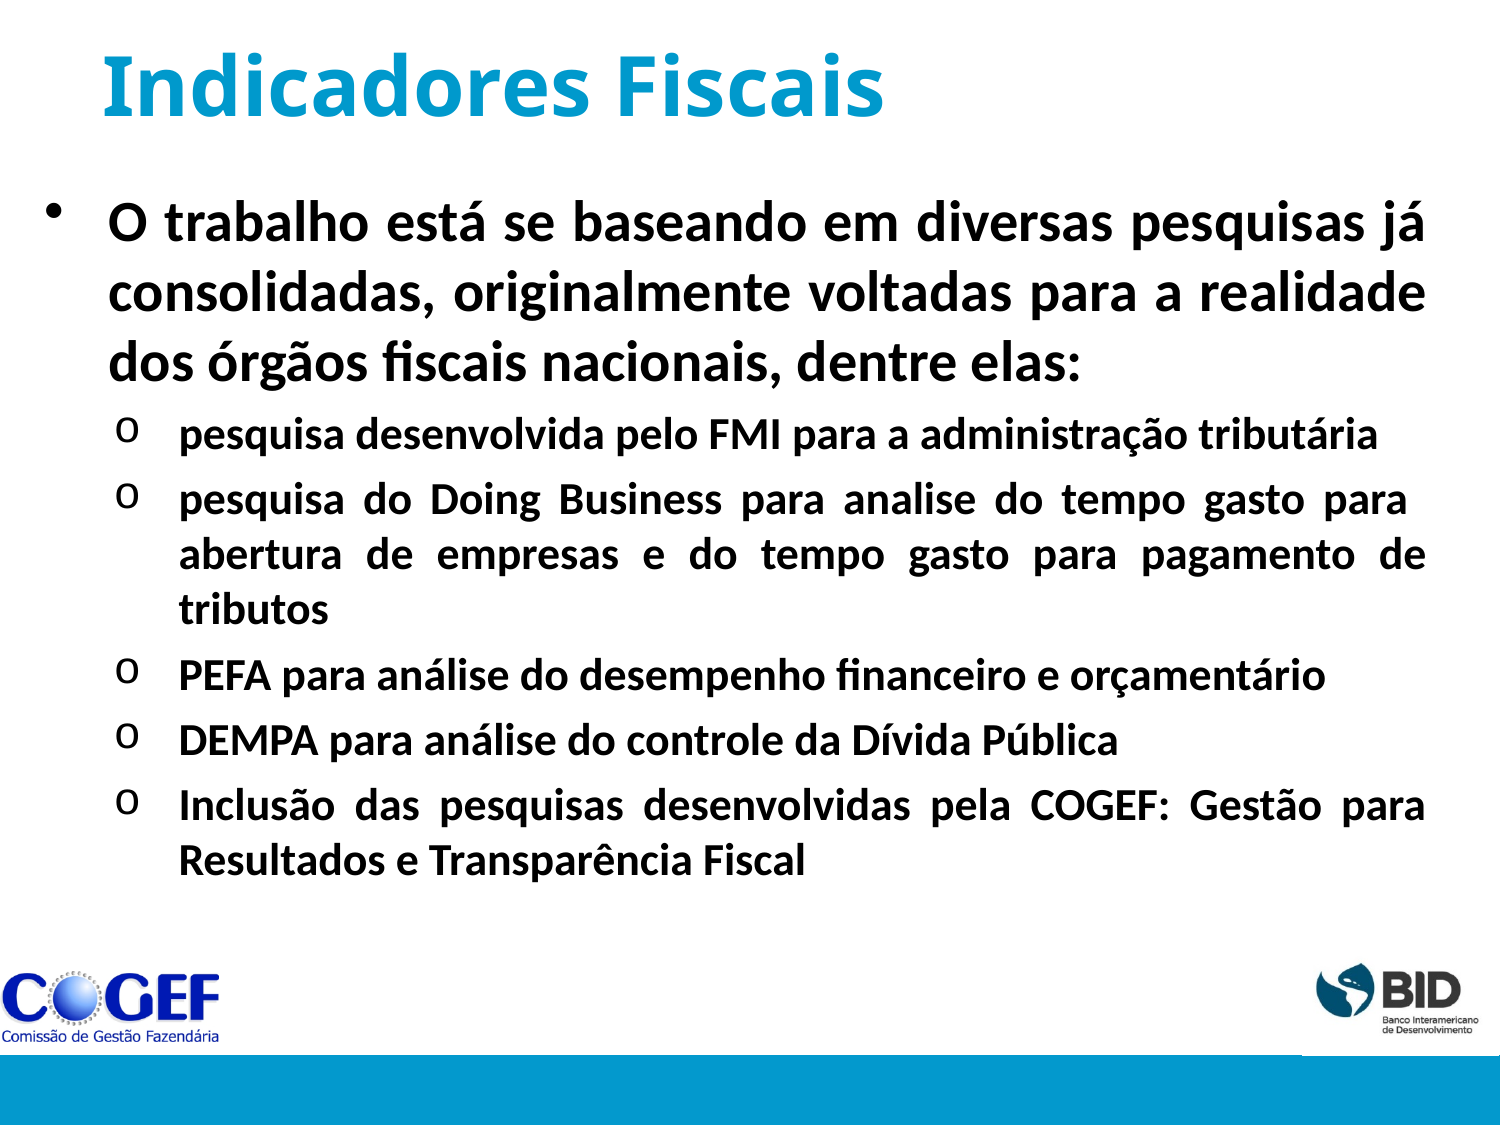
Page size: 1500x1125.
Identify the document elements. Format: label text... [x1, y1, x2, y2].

text_box O trabalho está se baseando em diversas pesquisas já consolidadas, originalmente voltadas para a realidade dos órgãos fiscais nacionais, dentre elas: pesquisa desenvolvida pelo FMI para a administração tributária pesquisa do Doing Business para analise do tempo gasto para abertura de empresas e do tempo gasto para pagamento de tributos PEFA para análise do desempenho financeiro e orçamentário DEMPA para análise do controle da Dívida Pública Inclusão das pesquisas desenvolvidas pela COGEF: Gestão para Resultados e Transparência Fiscal [29, 175, 1442, 893]
picture [1302, 947, 1499, 1055]
picture [0, 971, 219, 1042]
text_box [0, 1055, 1500, 1125]
title Indicadores Fiscais [87, 37, 1263, 163]
